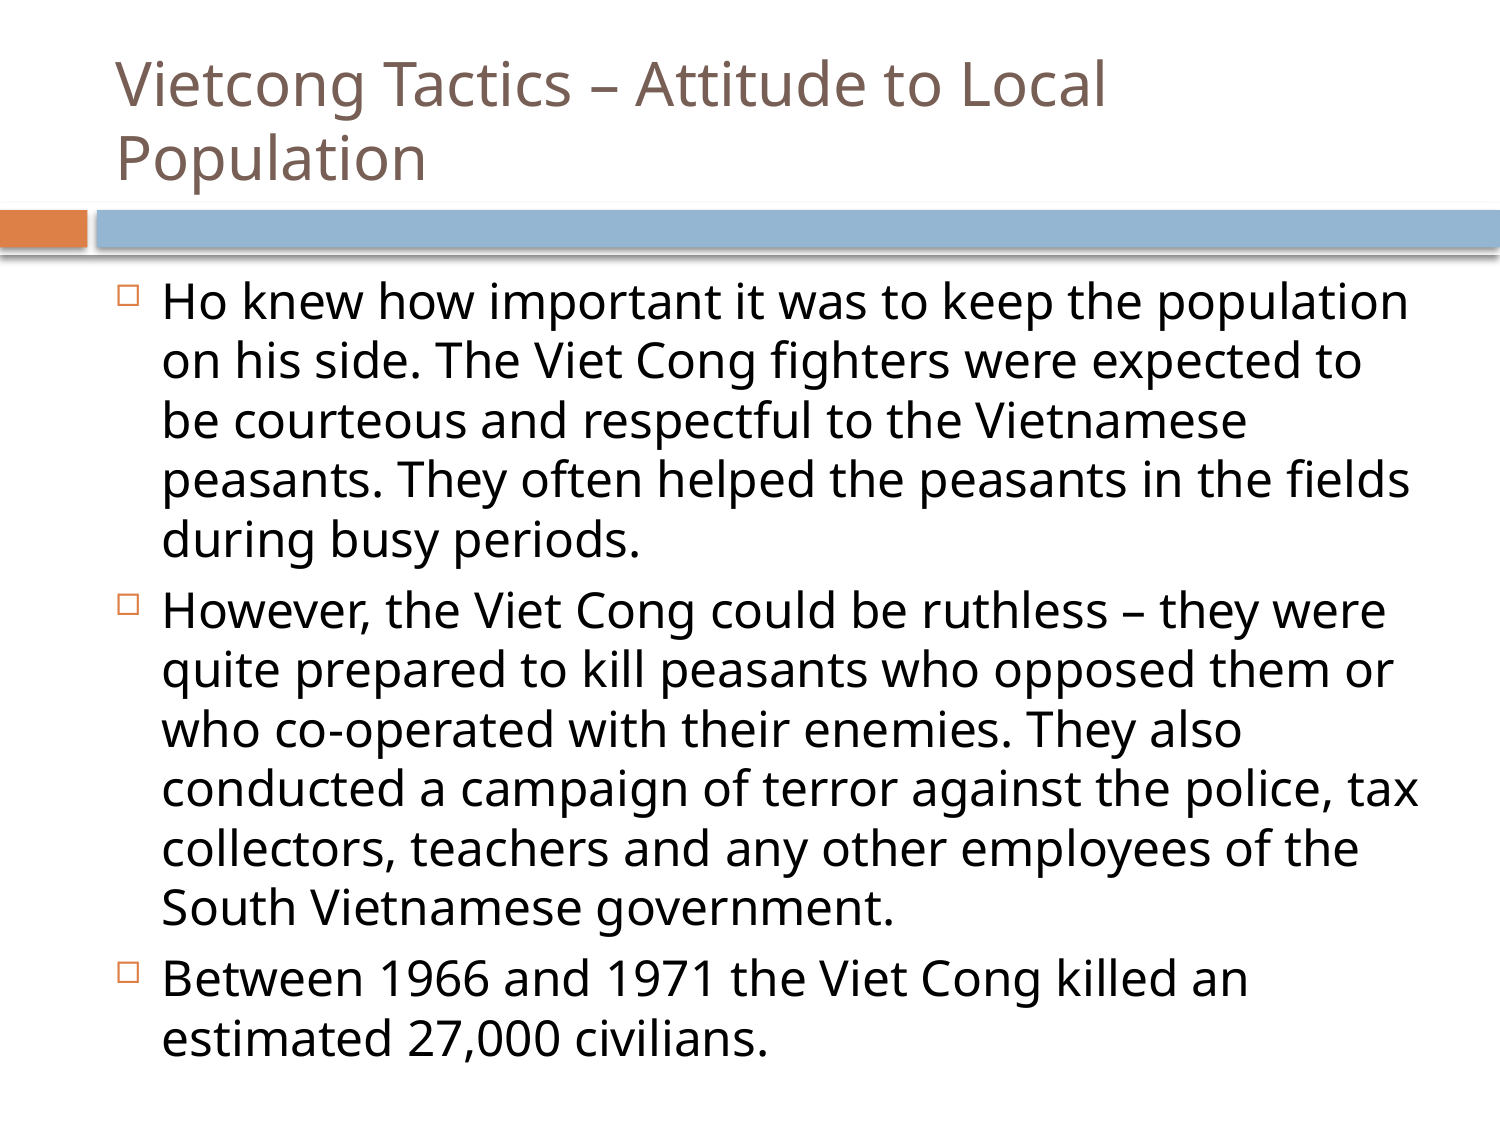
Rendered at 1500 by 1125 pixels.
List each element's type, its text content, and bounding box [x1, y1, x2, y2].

list Ho knew how important it was to keep the population on his side. The Viet Cong fighters were expected to be courteous and respectful to the Vietnamese peasants. They often helped the peasants in the fields during busy periods. However, the Viet Cong could be ruthless – they were quite prepared to kill peasants who opposed them or who co-operated with their enemies. They also conducted a campaign of terror against the police, tax collectors, teachers and any other employees of the South Vietnamese government. Between 1966 and 1971 the Viet Cong killed an estimated 27,000 civilians. [100, 262, 1438, 1083]
title Vietcong Tactics – Attitude to Local Population [100, 37, 1438, 200]
